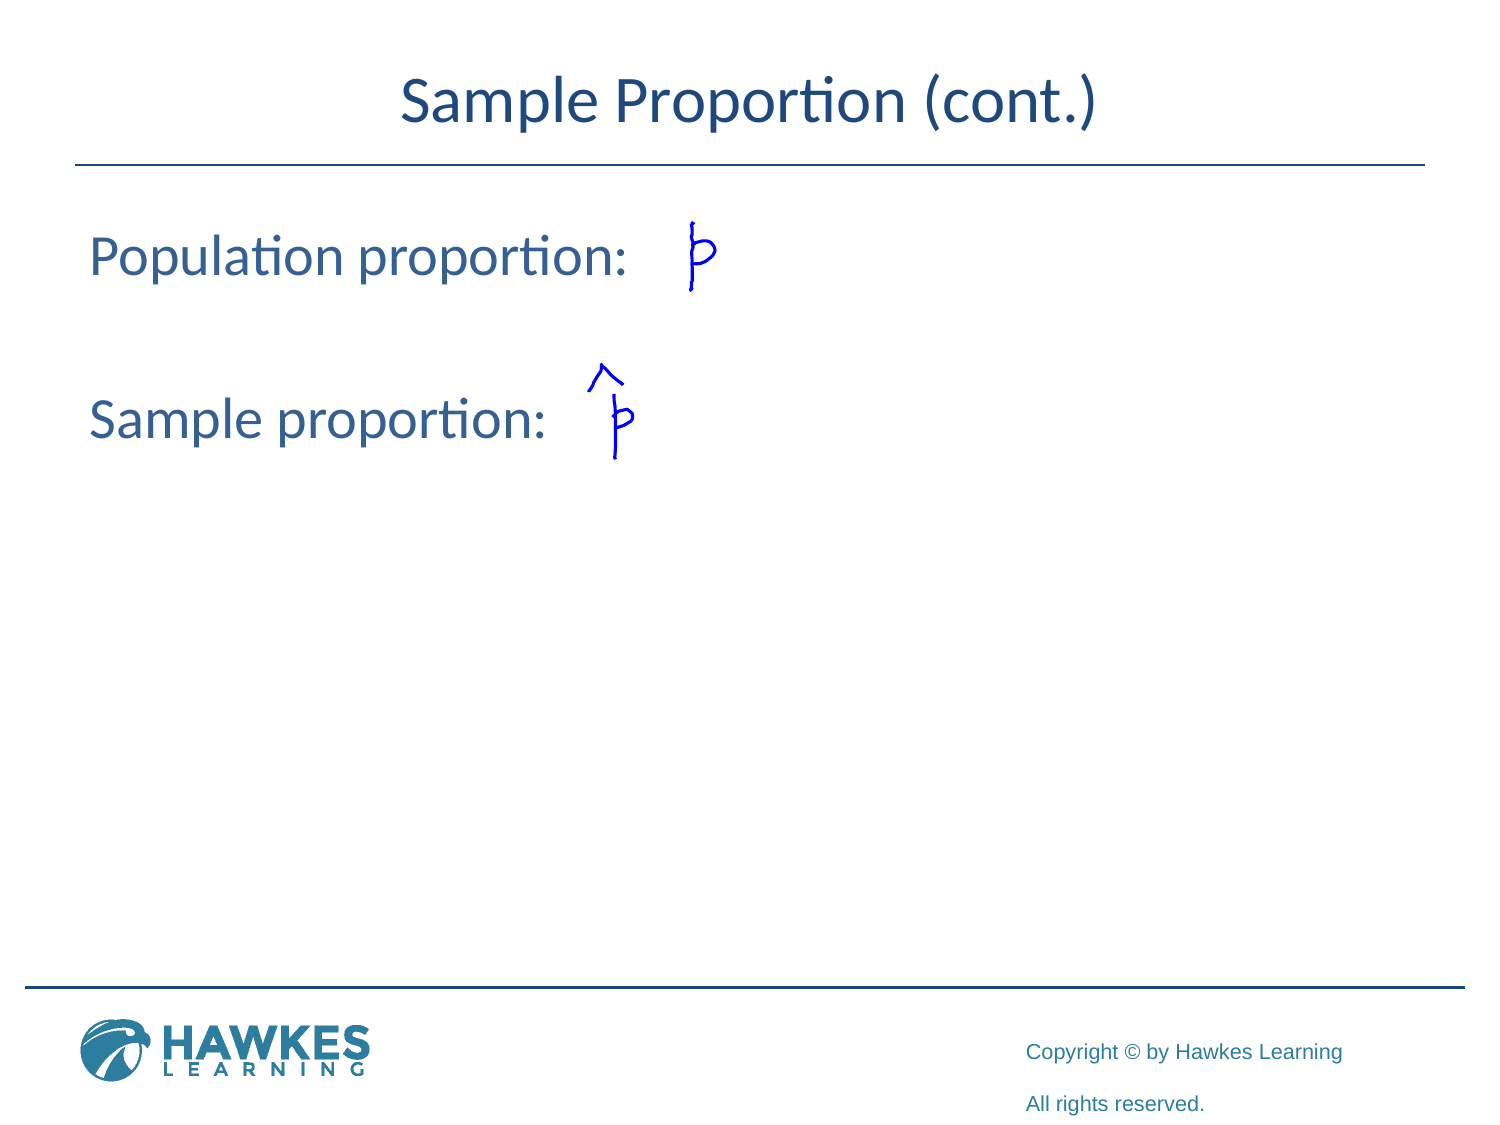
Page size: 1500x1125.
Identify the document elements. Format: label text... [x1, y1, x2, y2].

title Sample Proportion (cont.) [75, 29, 1425, 180]
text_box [690, 222, 716, 291]
list Population proportion: Sample proportion: [75, 210, 1425, 960]
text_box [588, 363, 633, 460]
picture [75, 1012, 375, 1088]
